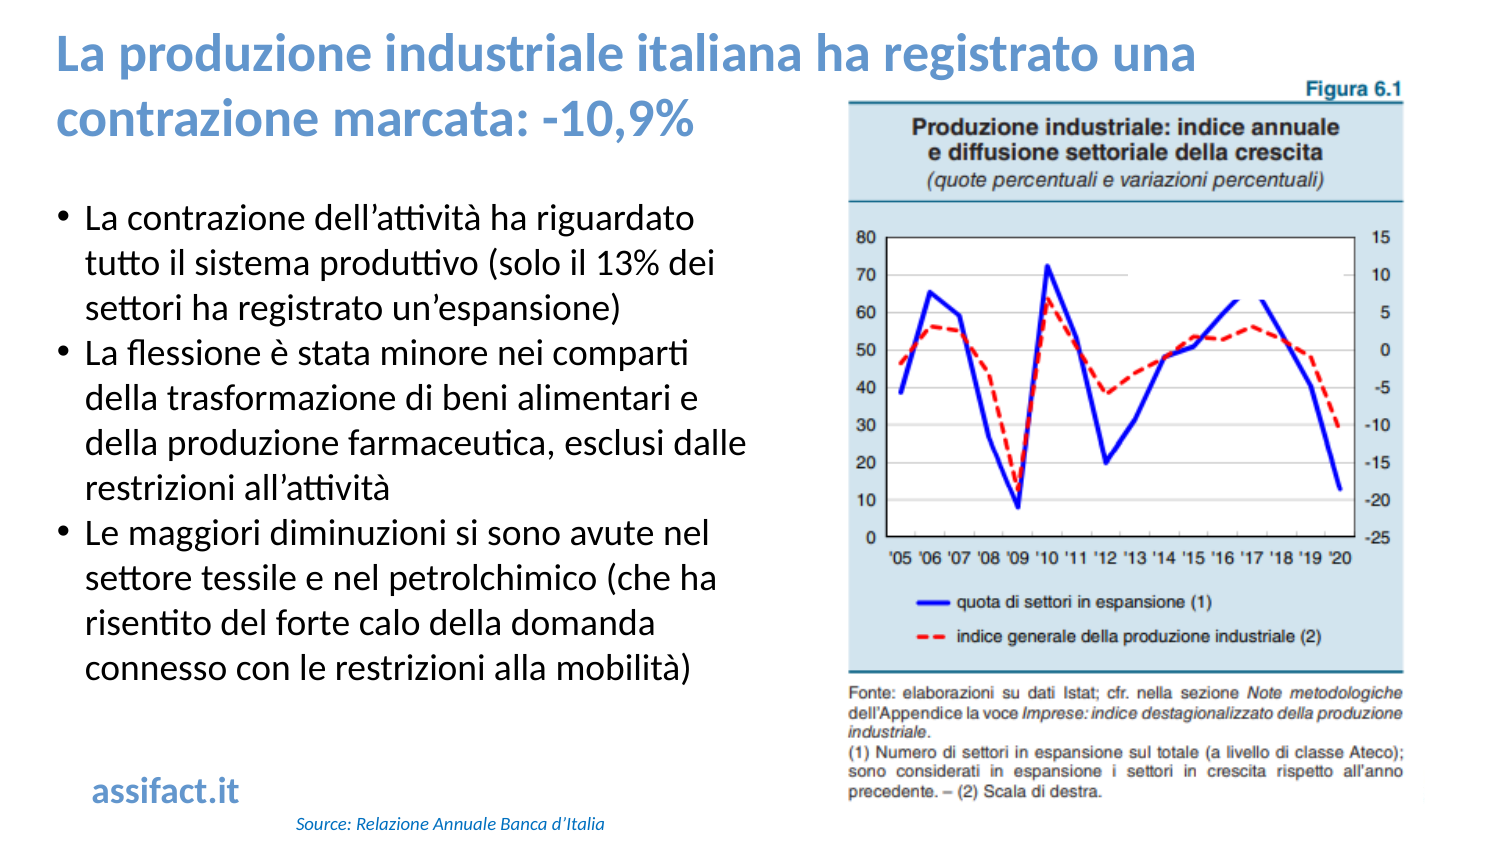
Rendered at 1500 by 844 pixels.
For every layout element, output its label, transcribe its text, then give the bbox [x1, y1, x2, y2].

text_box Source: Relazione Annuale Banca d’Italia [242, 804, 621, 842]
text_box La contrazione dell’attività ha riguardato tutto il sistema produttivo (solo il 13% dei settori ha registrato un’espansione) La flessione è stata minore nei comparti della trasformazione di beni alimentari e della produzione farmaceutica, esclusi dalle restrizioni all’attività Le maggiori diminuzioni si sono avute nel settore tessile e nel petrolchimico (che ha risentito del forte calo della domanda connesso con le restrizioni alla mobilità) [42, 185, 776, 696]
text_box La produzione industriale italiana ha registrato una contrazione marcata: -10,9% [41, 11, 1436, 153]
picture [833, 57, 1425, 824]
